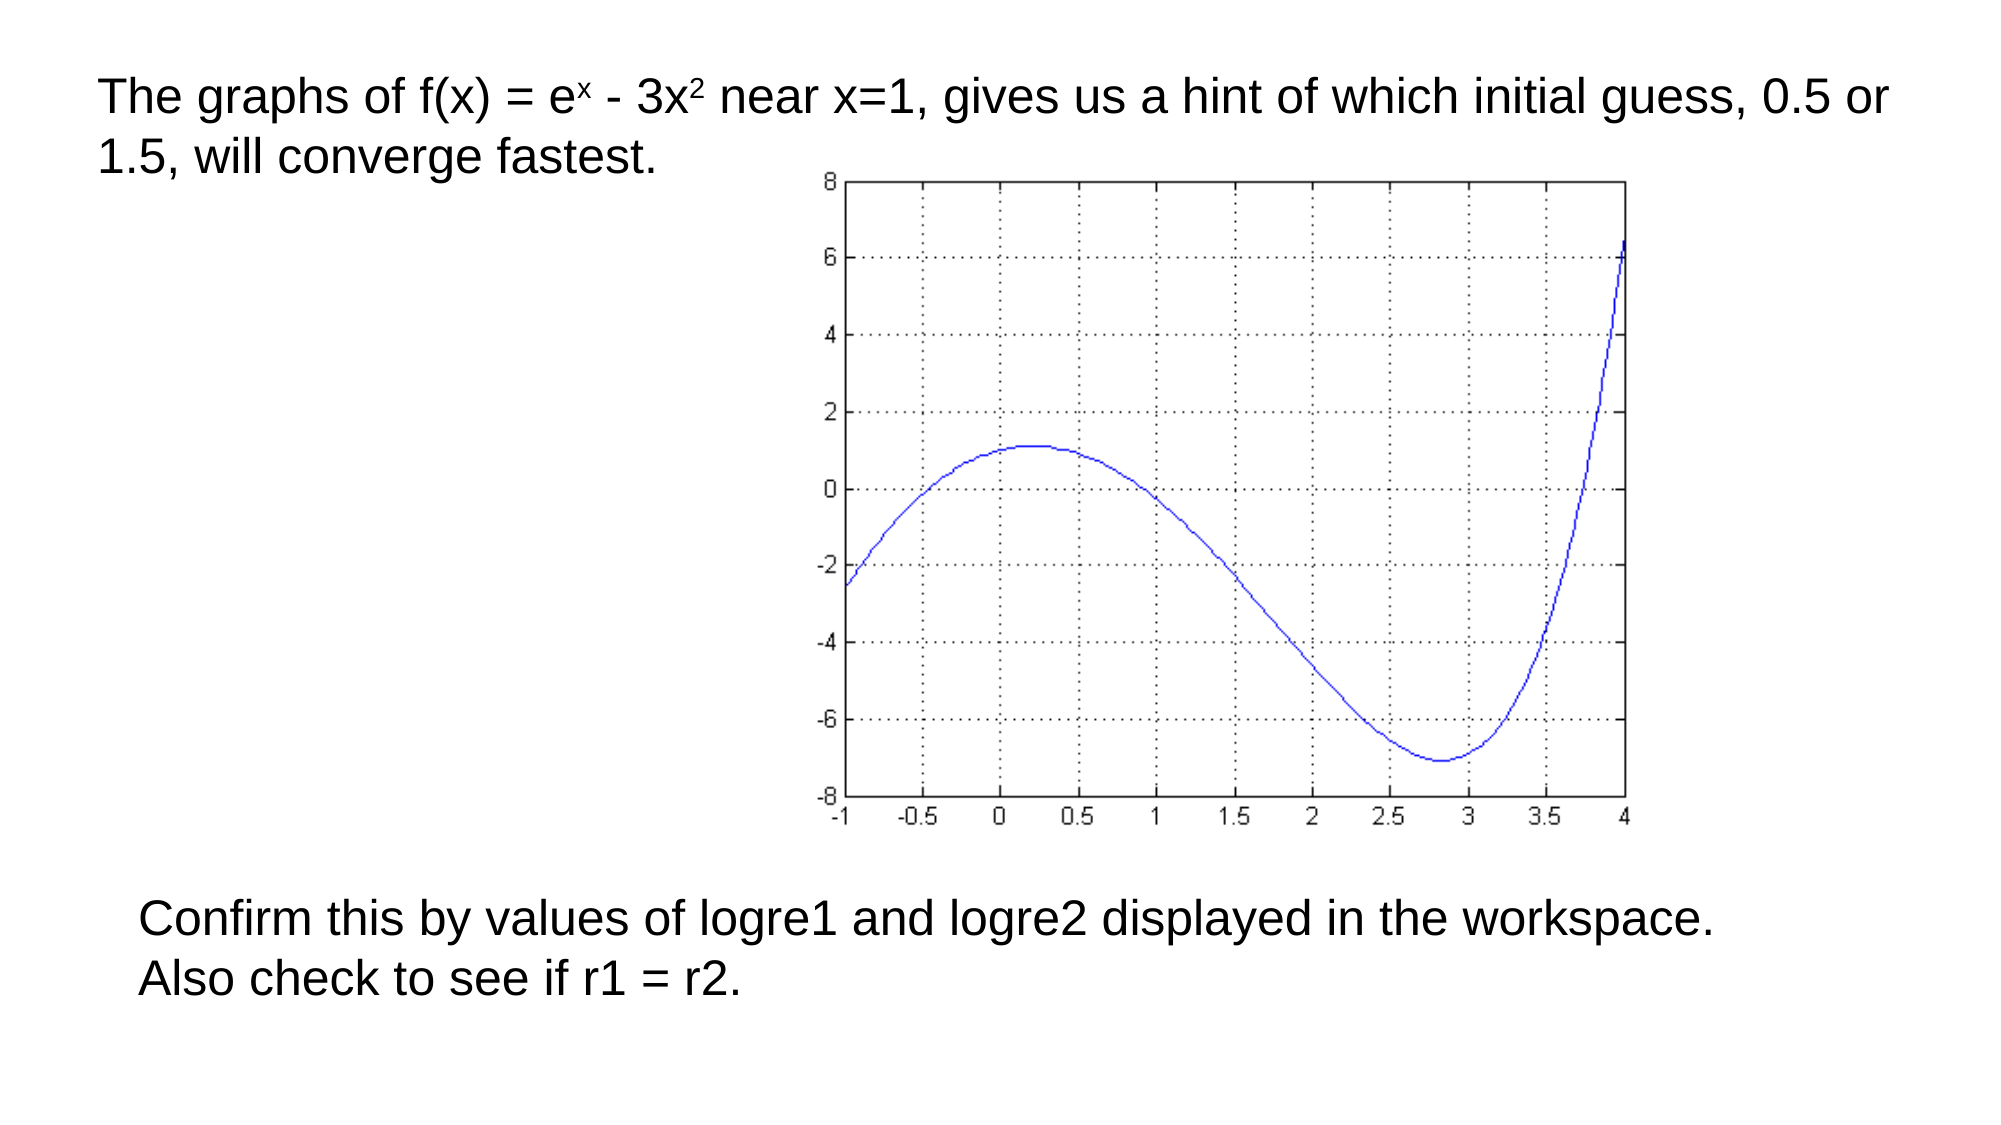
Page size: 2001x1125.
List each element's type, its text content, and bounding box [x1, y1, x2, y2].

text_box Confirm this by values of logre1 and logre2 displayed in the workspace. Also check to see if r1 = r2. [123, 878, 1959, 1014]
text_box The graphs of f(x) = ex - 3x2 near x=1, gives us a hint of which initial guess, 0.5 or 1.5, will converge fastest. [82, 56, 1918, 192]
picture [714, 124, 1720, 879]
